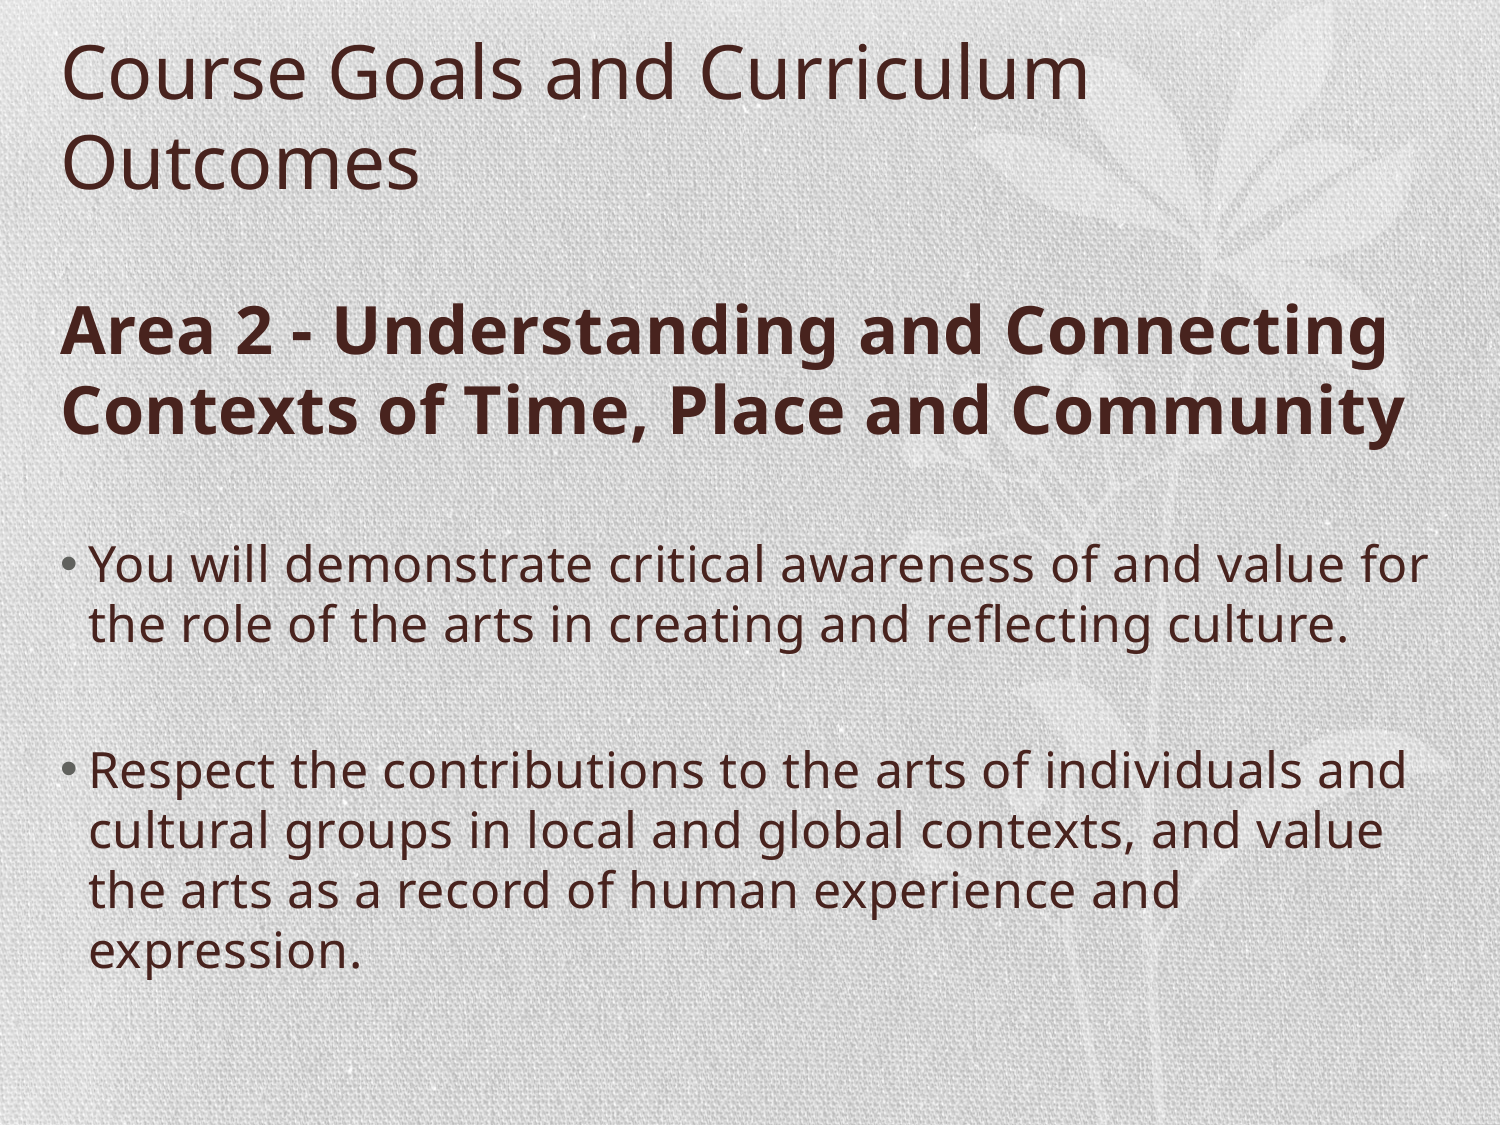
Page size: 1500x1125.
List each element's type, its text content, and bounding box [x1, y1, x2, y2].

list Area 2 - Understanding and Connecting Contexts of Time, Place and Community You will demonstrate critical awareness of and value for the role of the arts in creating and reflecting culture. Respect the contributions to the arts of individuals and cultural groups in local and global contexts, and value the arts as a record of human experience and expression. [45, 213, 1455, 1023]
title Course Goals and Curriculum Outcomes [45, 37, 1455, 213]
